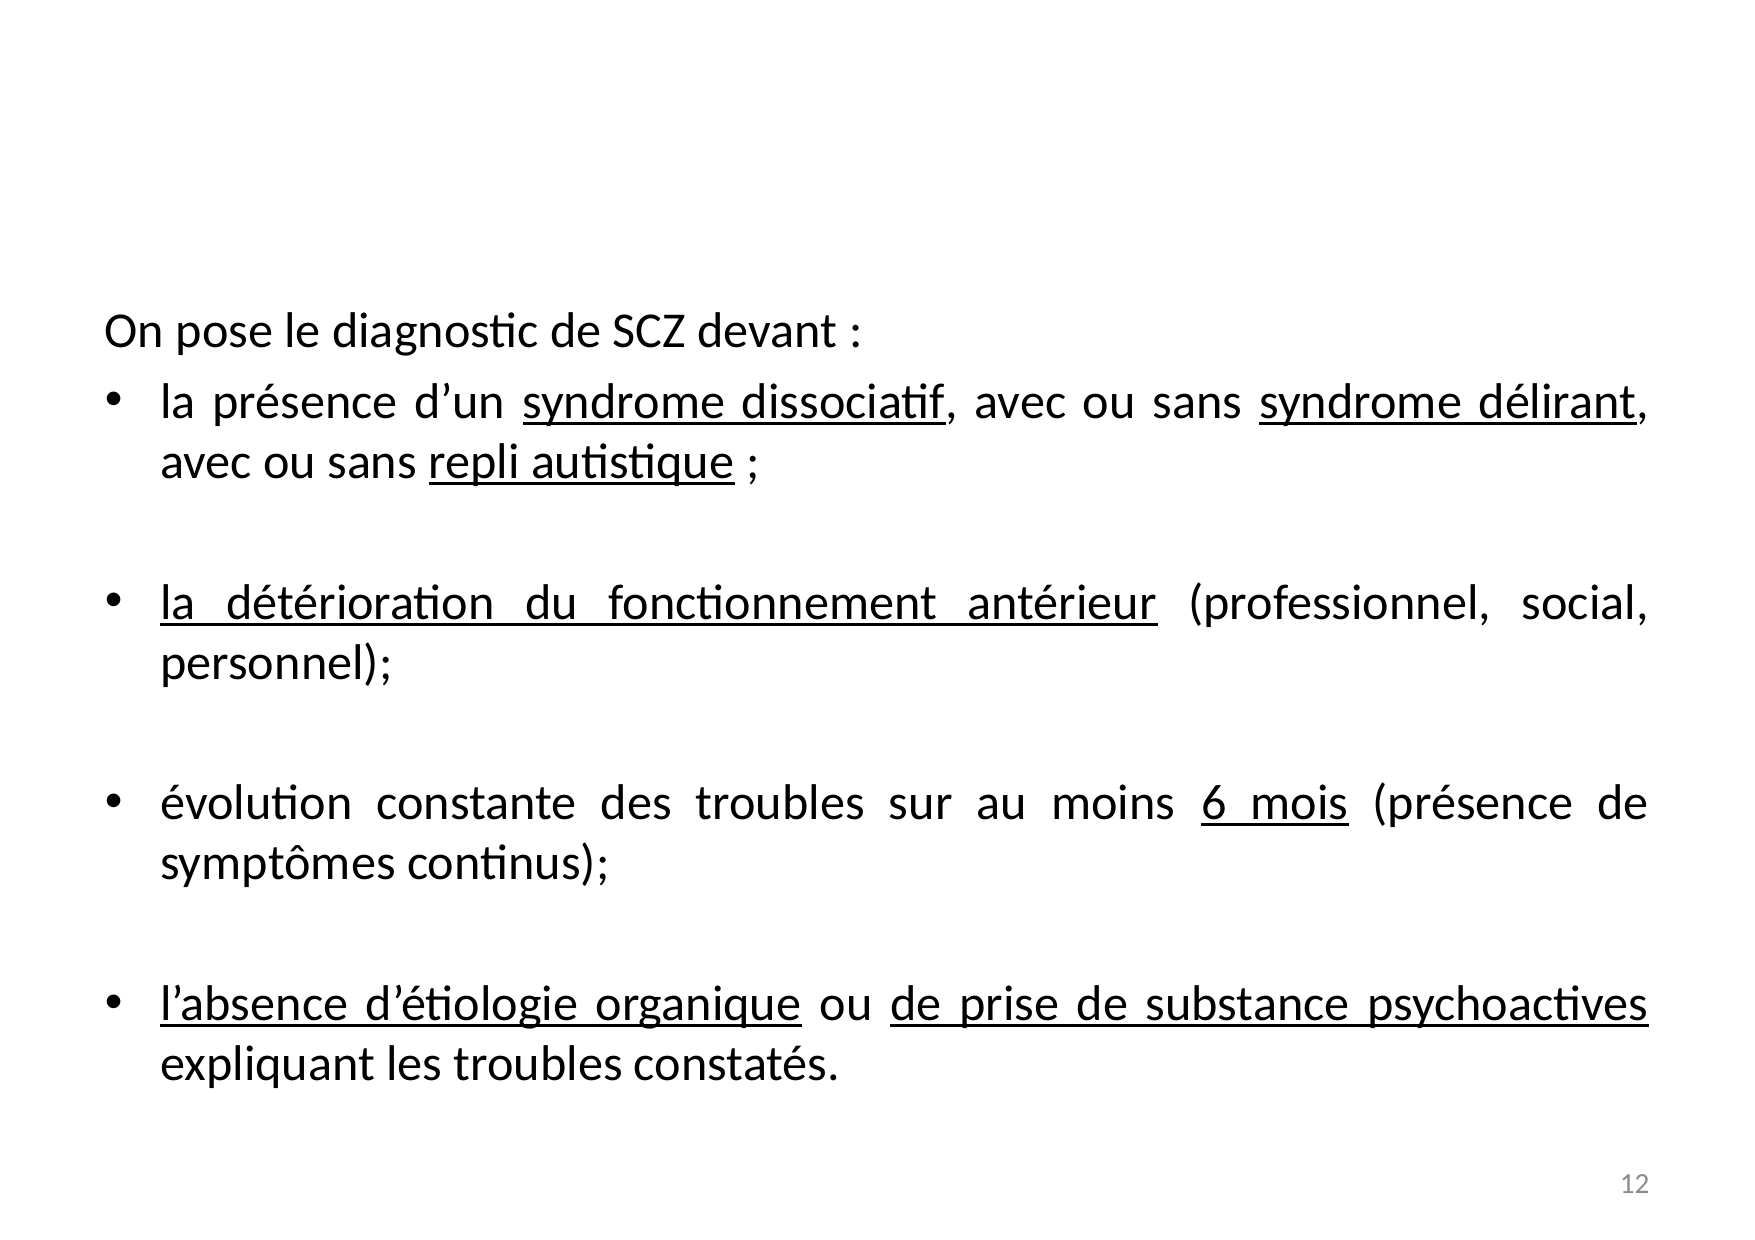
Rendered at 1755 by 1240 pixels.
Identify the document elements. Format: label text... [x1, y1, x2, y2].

list On pose le diagnostic de SCZ devant : la présence d’un syndrome dissociatif, avec ou sans syndrome délirant, avec ou sans repli autistique ; la détérioration du fonctionnement antérieur (professionnel, social, personnel); évolution constante des troubles sur au moins 6 mois (présence de symptômes continus); l’absence d’étiologie organique ou de prise de substance psychoactives expliquant les troubles constatés. [87, 289, 1667, 1108]
slide_number 12 [1257, 1148, 1667, 1215]
